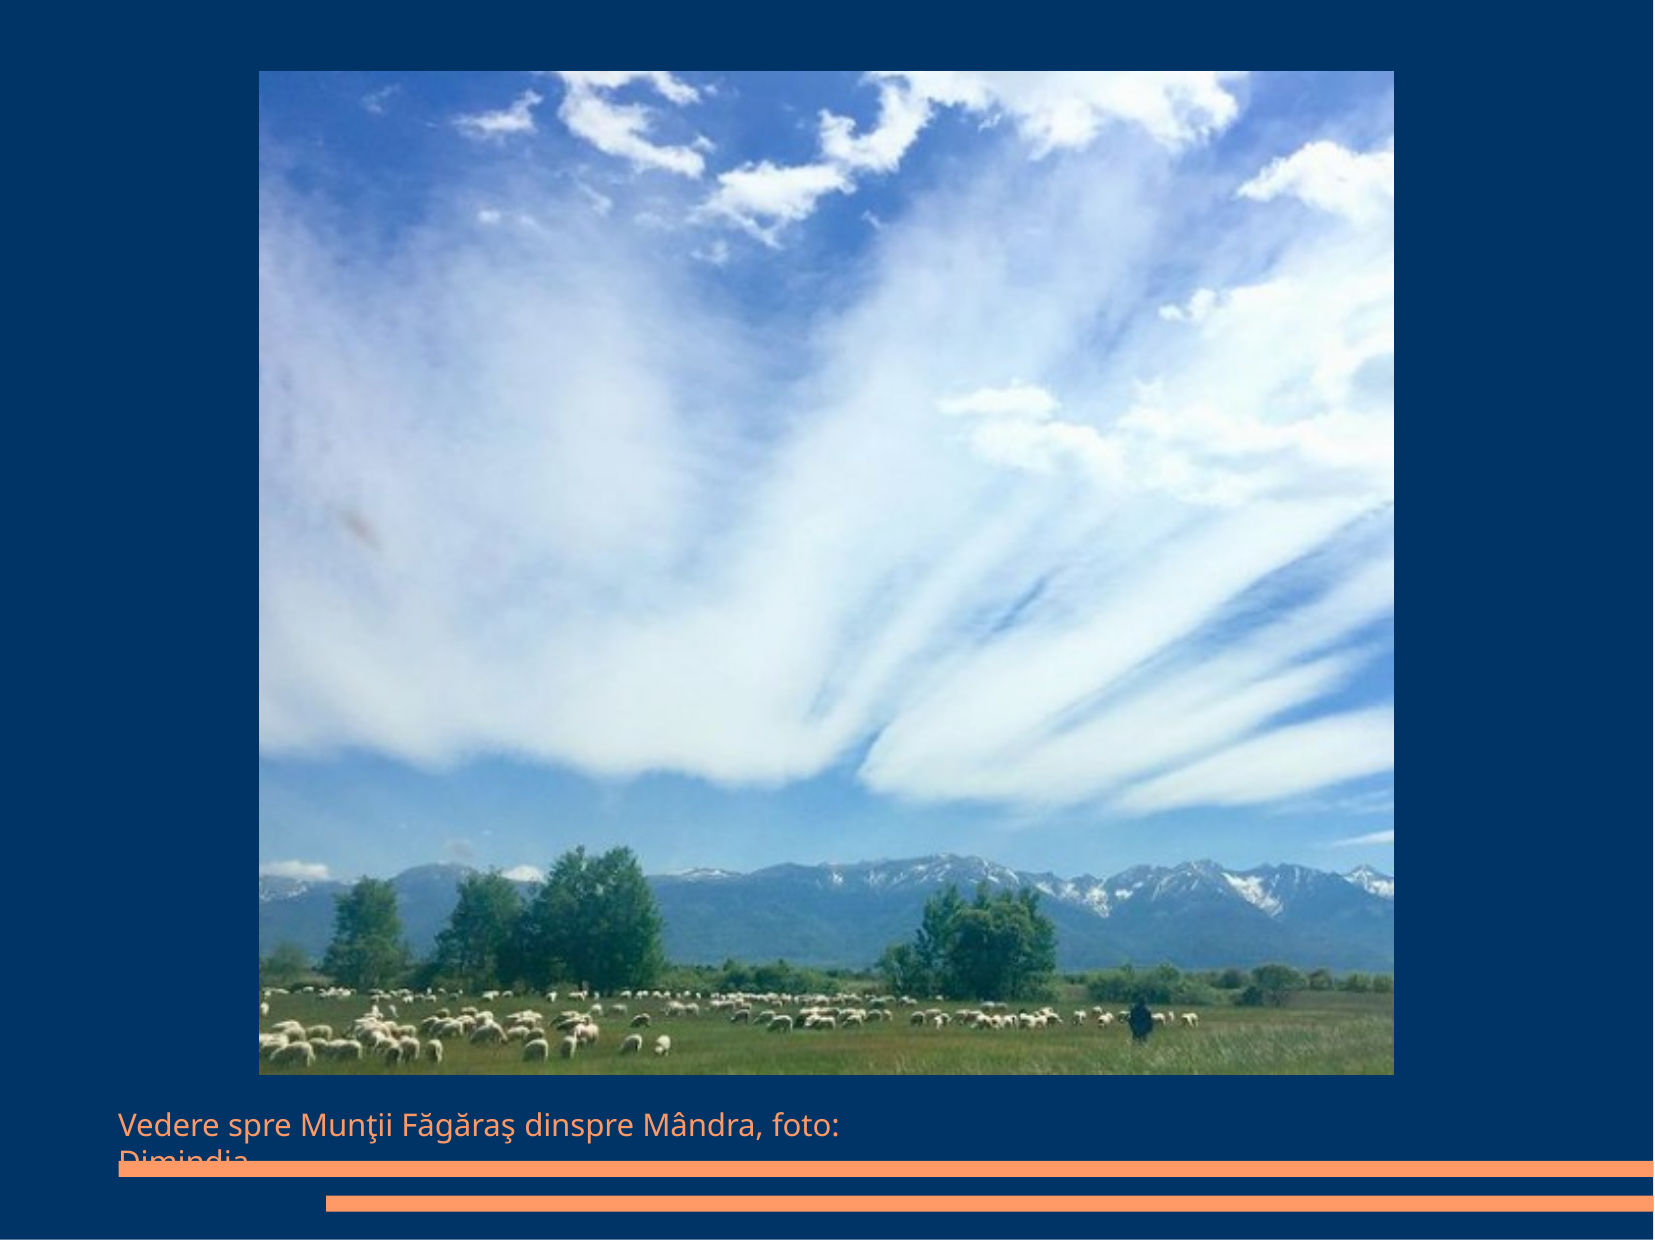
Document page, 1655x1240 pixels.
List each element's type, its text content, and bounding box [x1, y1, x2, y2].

picture [259, 71, 1394, 1076]
text_box Vedere spre Munţii Făgăraş dinspre Mândra, foto: Dimindia [115, 1102, 940, 1180]
